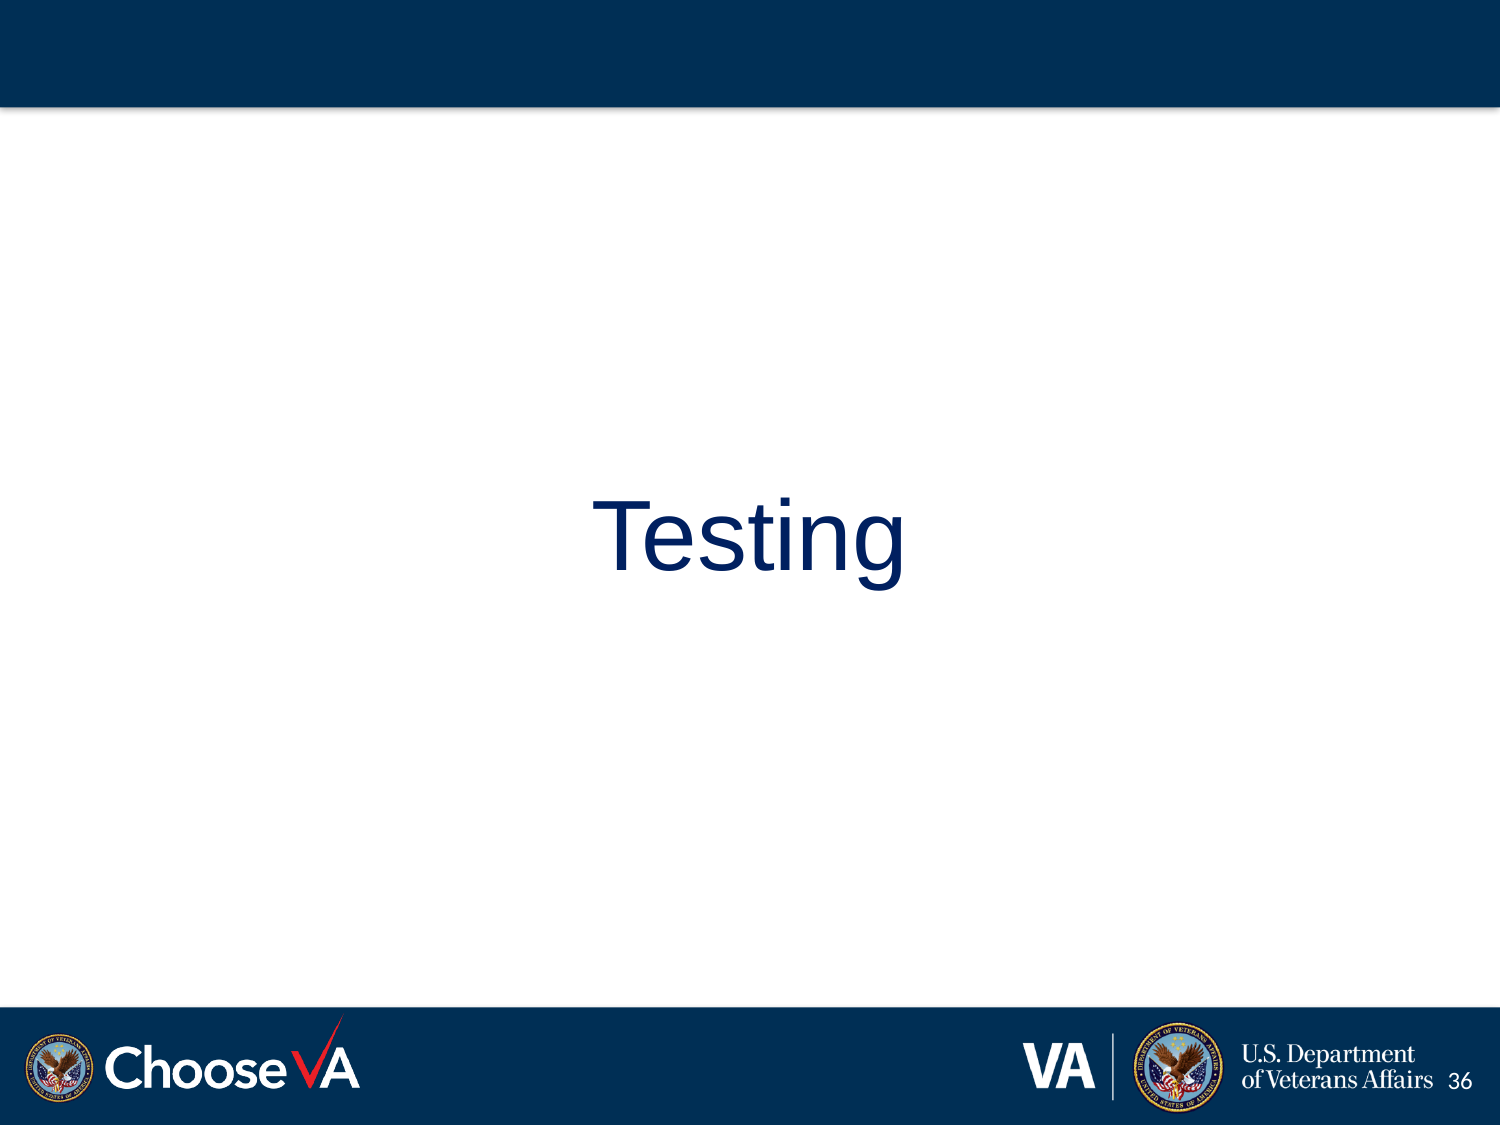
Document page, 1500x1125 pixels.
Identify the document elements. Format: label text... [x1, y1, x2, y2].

slide_number 36 [1425, 1049, 1489, 1110]
picture [1017, 1014, 1438, 1120]
picture [24, 1012, 360, 1103]
list Testing [47, 193, 1453, 932]
